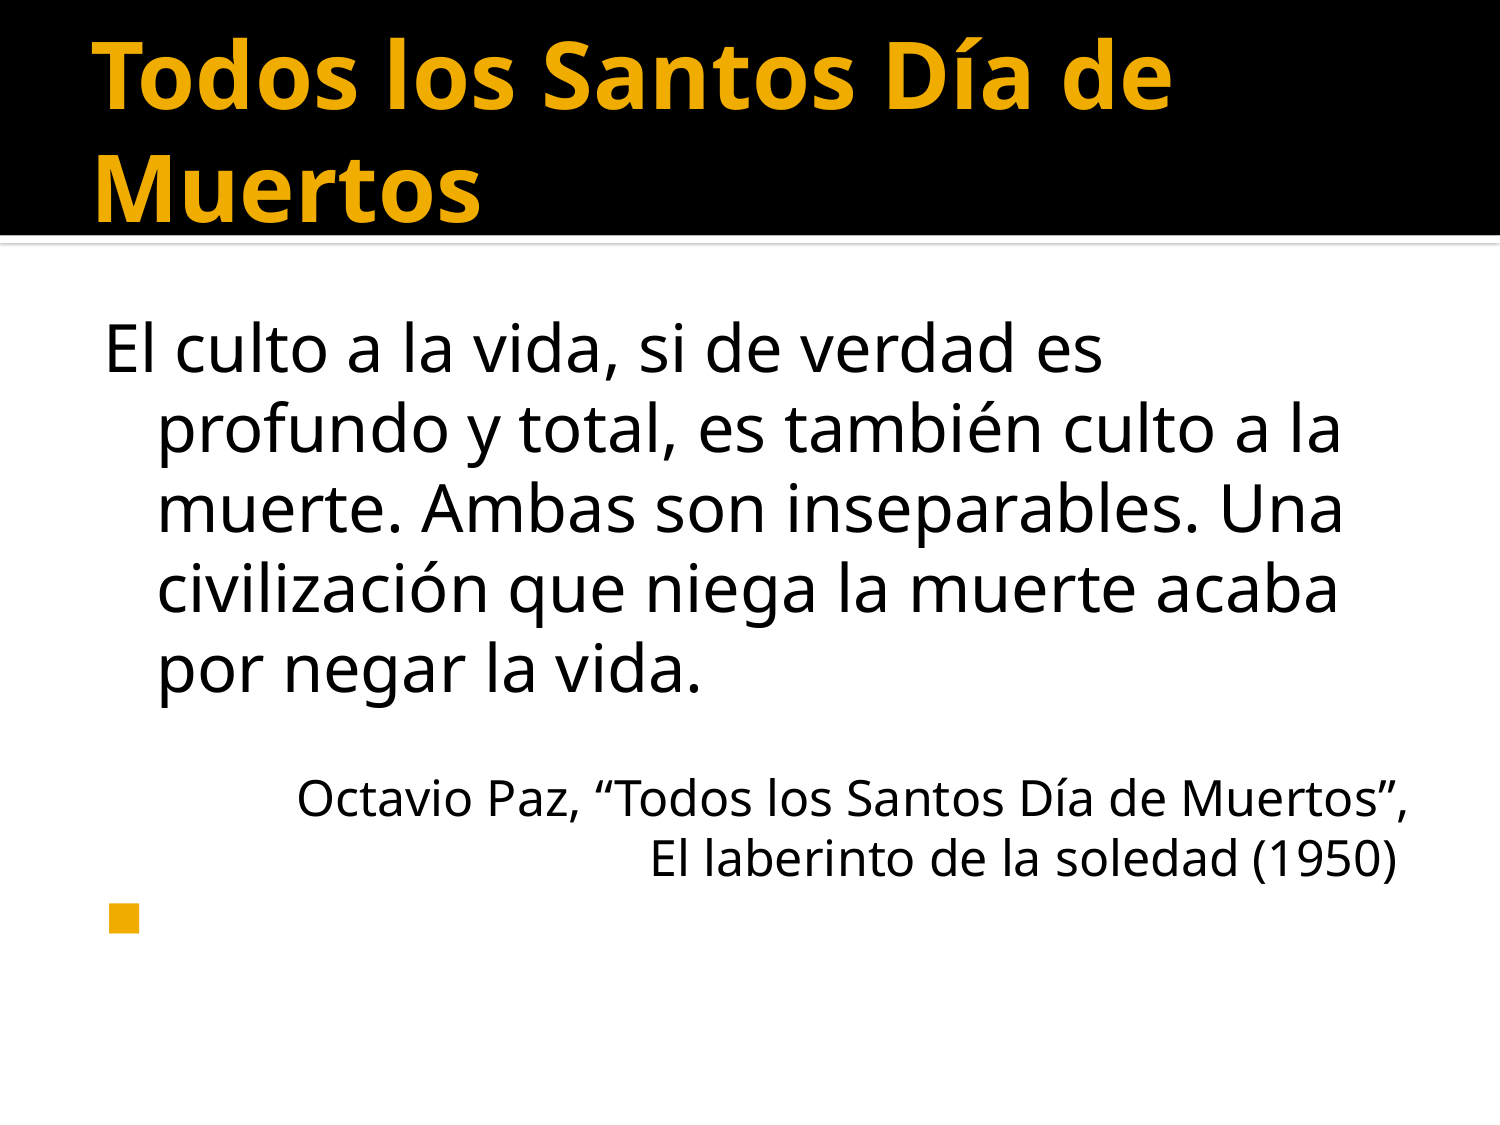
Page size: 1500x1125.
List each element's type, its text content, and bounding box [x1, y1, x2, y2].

list El culto a la vida, si de verdad es profundo y total, es también culto a la muerte. Ambas son inseparables. Una civilización que niega la muerte acaba por negar la vida. Octavio Paz, “Todos los Santos Día de Muertos”, El laberinto de la soledad (1950) [75, 291, 1425, 1050]
title Todos los Santos Día de Muertos [75, 25, 1425, 231]
